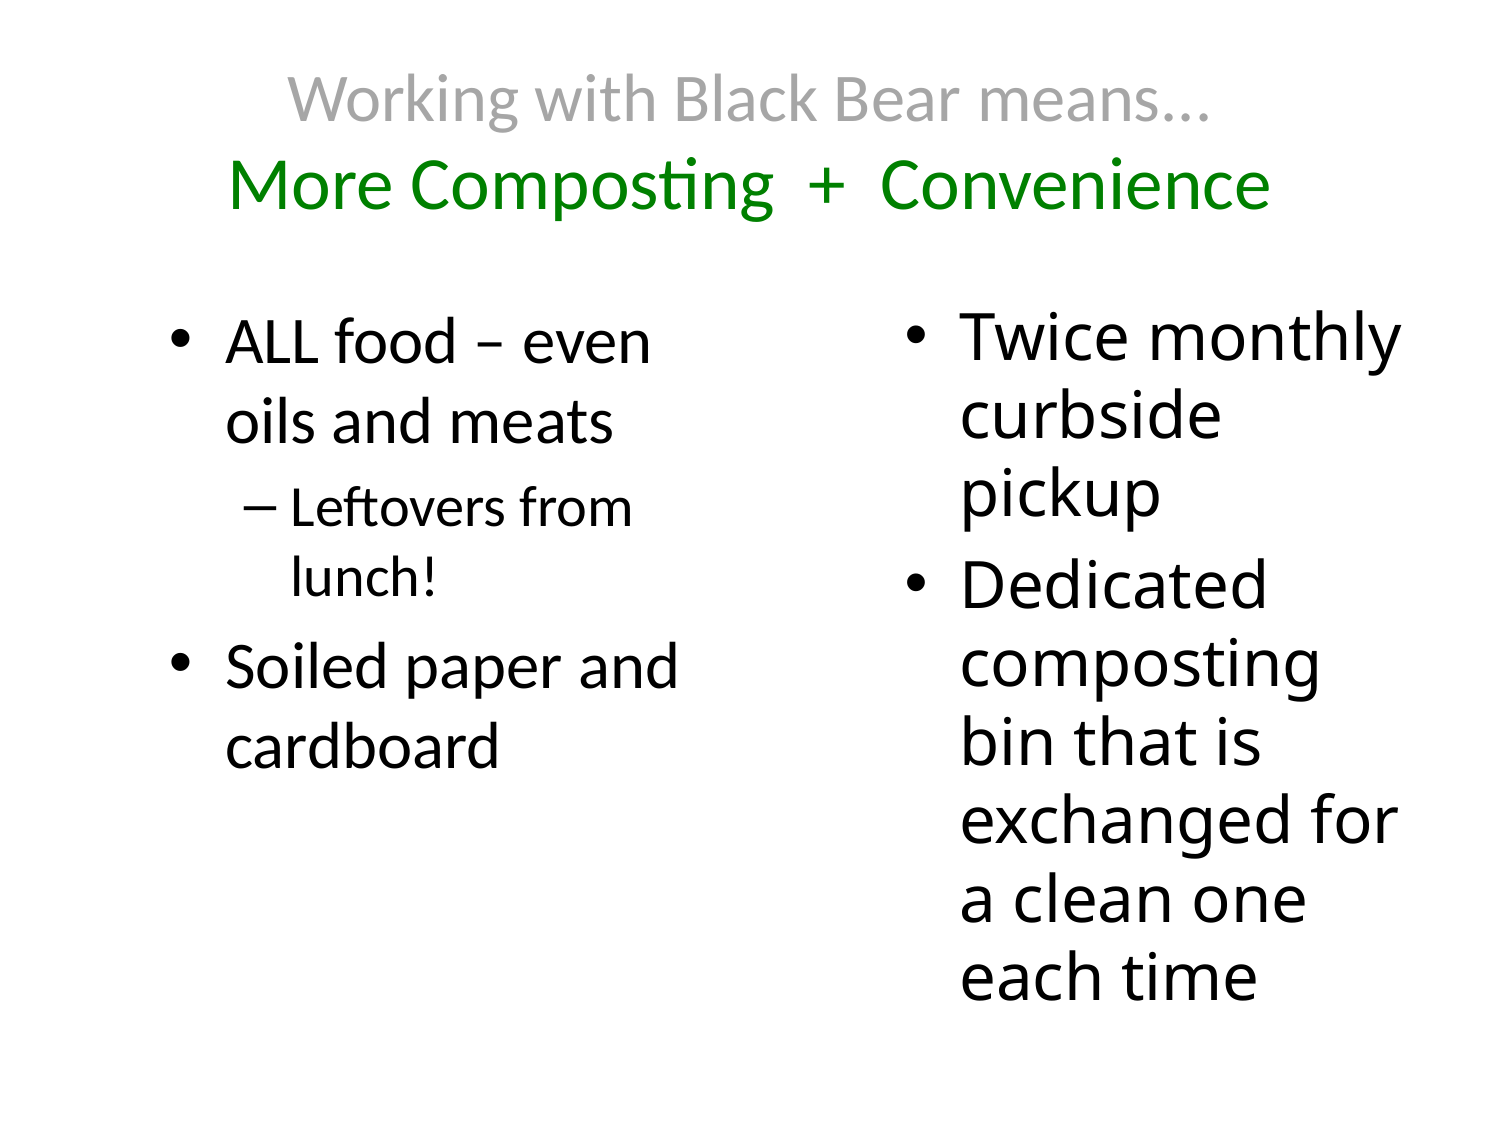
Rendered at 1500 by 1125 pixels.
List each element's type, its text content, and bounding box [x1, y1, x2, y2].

title Working with Black Bear means... More Composting + Convenience [75, 45, 1425, 233]
list ALL food – even oils and meats Leftovers from lunch! Soiled paper and cardboard [153, 289, 770, 1032]
text_box Twice monthly curbside pickup Dedicated composting bin that is exchanged for a clean one each time [889, 287, 1425, 1030]
